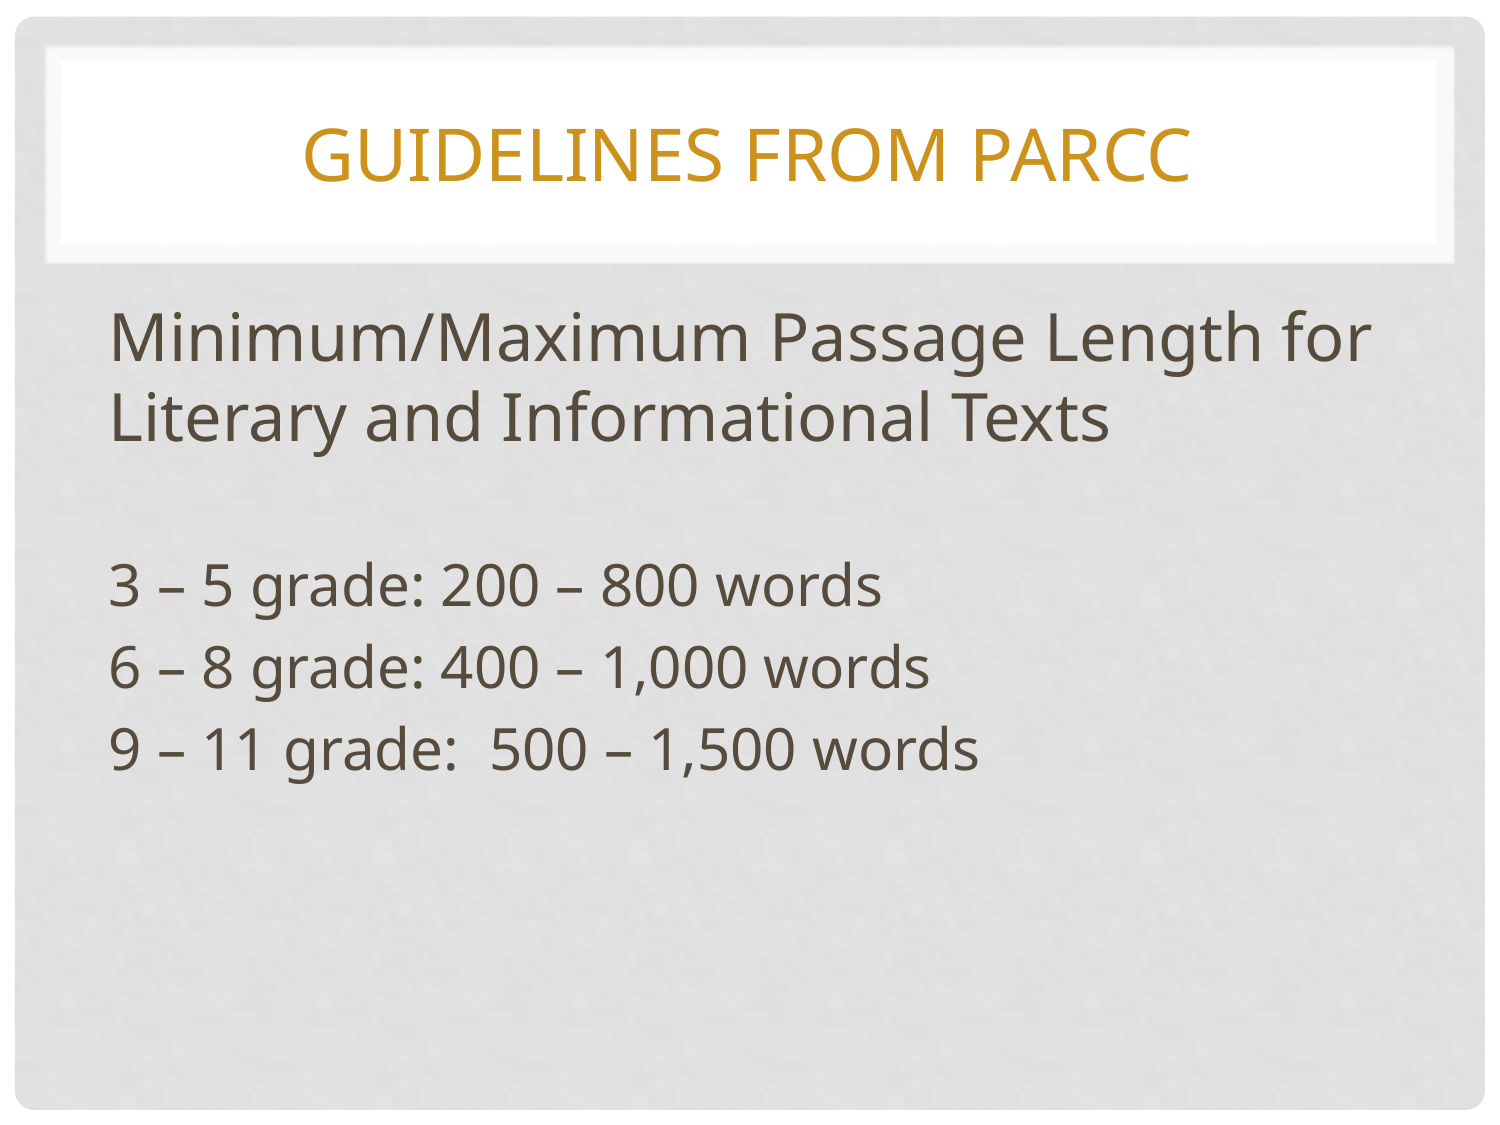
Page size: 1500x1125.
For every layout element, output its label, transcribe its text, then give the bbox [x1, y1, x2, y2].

list Minimum/Maximum Passage Length for Literary and Informational Texts 3 – 5 grade: 200 – 800 words 6 – 8 grade: 400 – 1,000 words 9 – 11 grade: 500 – 1,500 words [75, 287, 1425, 1005]
title Guidelines from PARCC [69, 66, 1425, 238]
